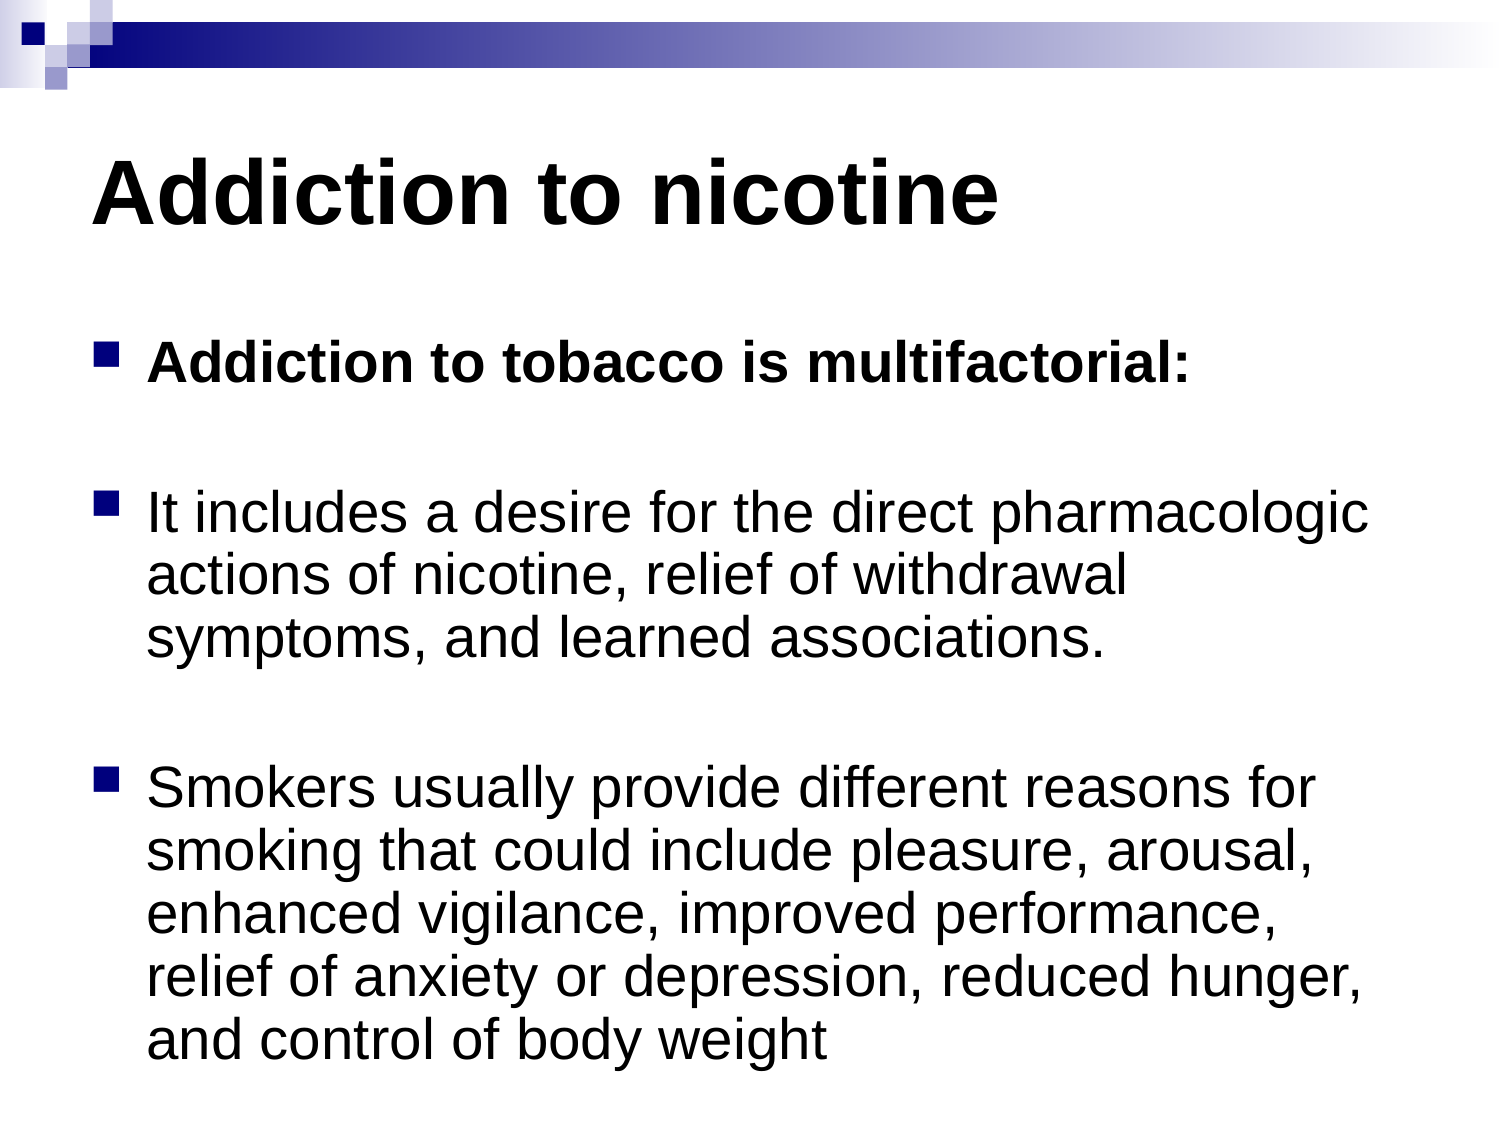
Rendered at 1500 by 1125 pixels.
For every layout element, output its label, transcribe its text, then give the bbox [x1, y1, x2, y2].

title Addiction to nicotine [74, 74, 1426, 301]
list Addiction to tobacco is multifactorial: It includes a desire for the direct pharmacologic actions of nicotine, relief of withdrawal symptoms, and learned associations. Smokers usually provide different reasons for smoking that could include pleasure, arousal, enhanced vigilance, improved performance, relief of anxiety or depression, reduced hunger, and control of body weight [74, 324, 1426, 963]
